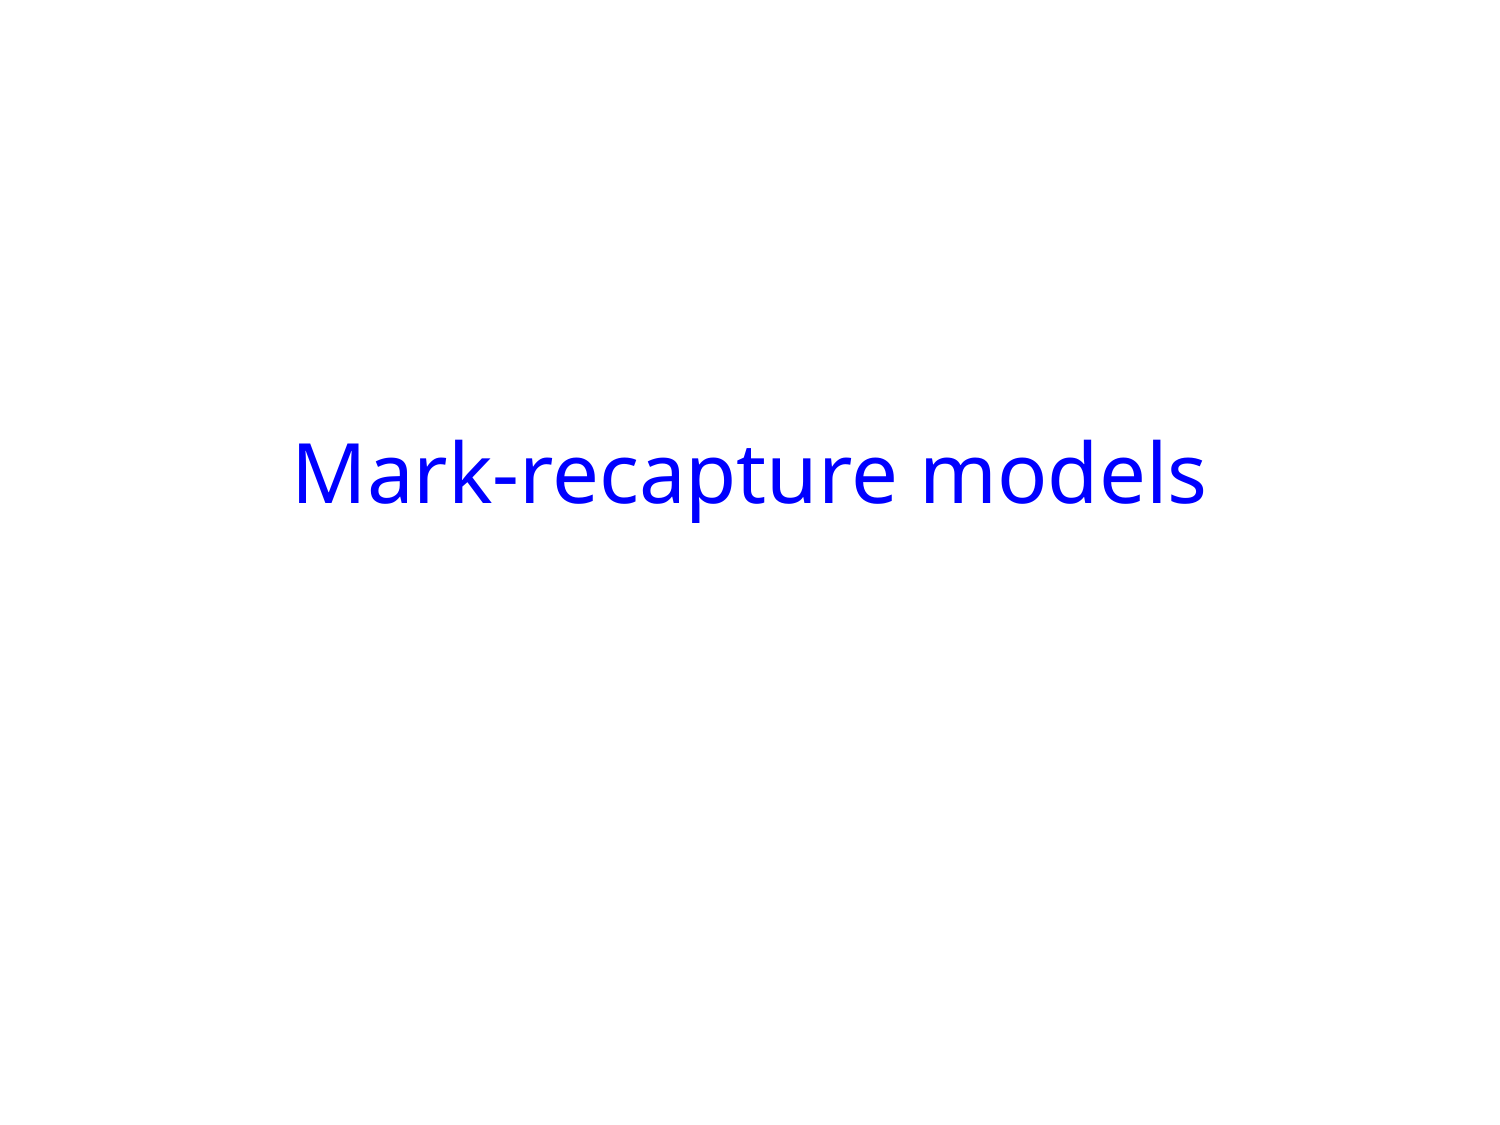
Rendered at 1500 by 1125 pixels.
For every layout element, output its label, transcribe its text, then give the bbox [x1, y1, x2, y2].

title Mark-recapture models [112, 349, 1388, 591]
